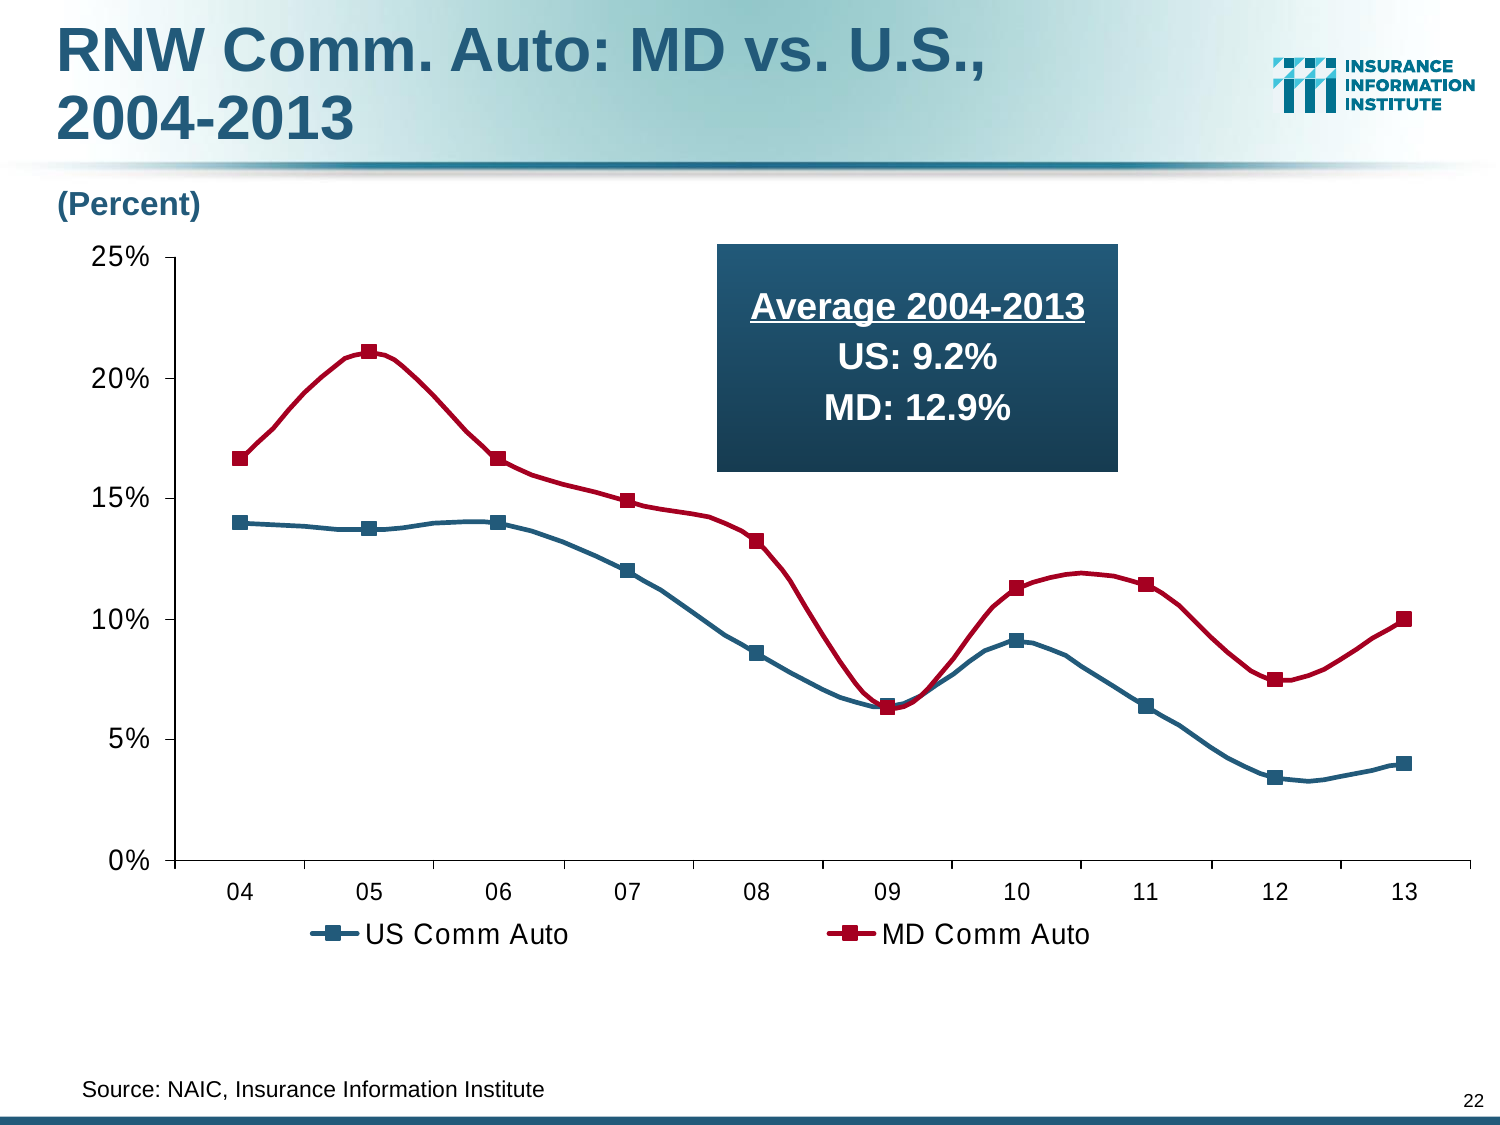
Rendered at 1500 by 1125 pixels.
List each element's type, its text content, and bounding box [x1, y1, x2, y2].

title RNW Comm. Auto: MD vs. U.S., 2004-2013 [48, 14, 1264, 157]
picture [0, 0, 1500, 189]
text_box (Percent) [56, 186, 1406, 223]
text_box 22 [1410, 1091, 1485, 1111]
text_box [78, 207, 1485, 959]
text_box Source: NAIC, Insurance Information Institute [0, 1077, 1242, 1125]
